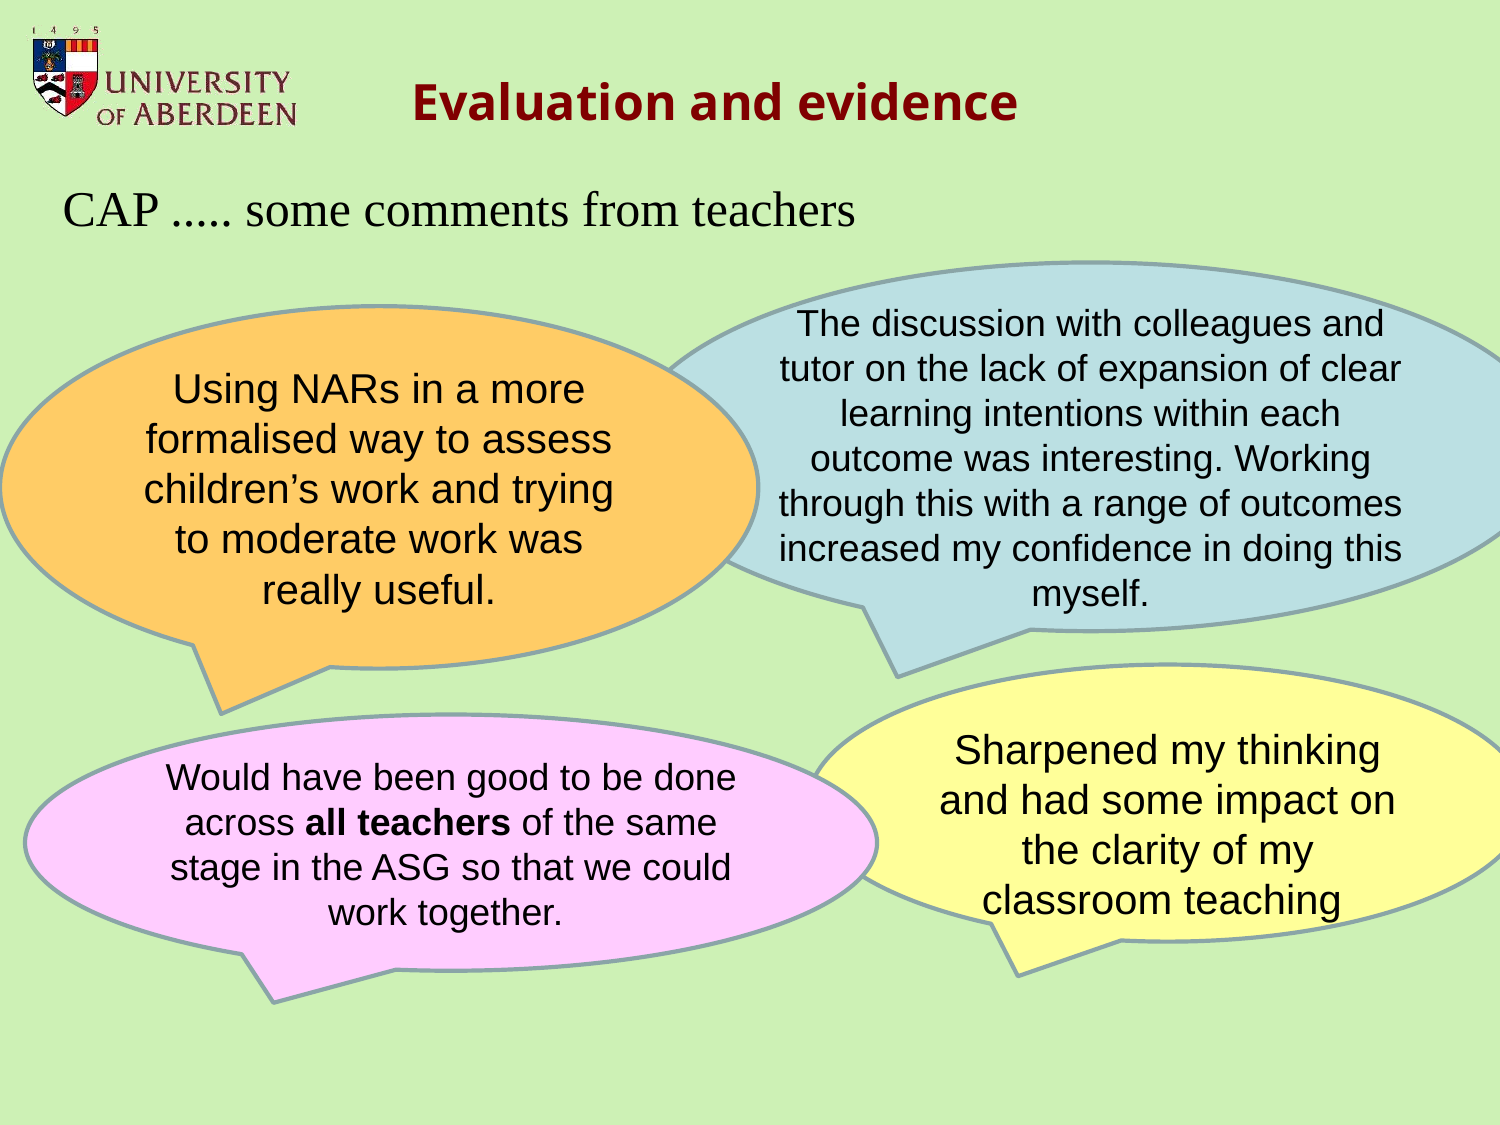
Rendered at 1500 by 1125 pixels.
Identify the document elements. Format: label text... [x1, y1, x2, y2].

text_box Would have been good to be done across all teachers of the same stage in the ASG so that we could work together. [22, 712, 880, 1005]
text_box CAP ..... some comments from teachers [47, 168, 1413, 364]
text_box The discussion with colleagues and tutor on the lack of expansion of clear learning intentions within each outcome was interesting. Working through this with a range of outcomes increased my confidence in doing this myself. [669, 260, 1500, 680]
text_box Evaluation and evidence [396, 63, 1500, 138]
picture [20, 1, 309, 151]
text_box Sharpened my thinking and had some impact on the clarity of my classroom teaching [814, 662, 1500, 979]
text_box Using NARs in a more formalised way to assess children’s work and trying to moderate work was really useful. [0, 304, 761, 716]
